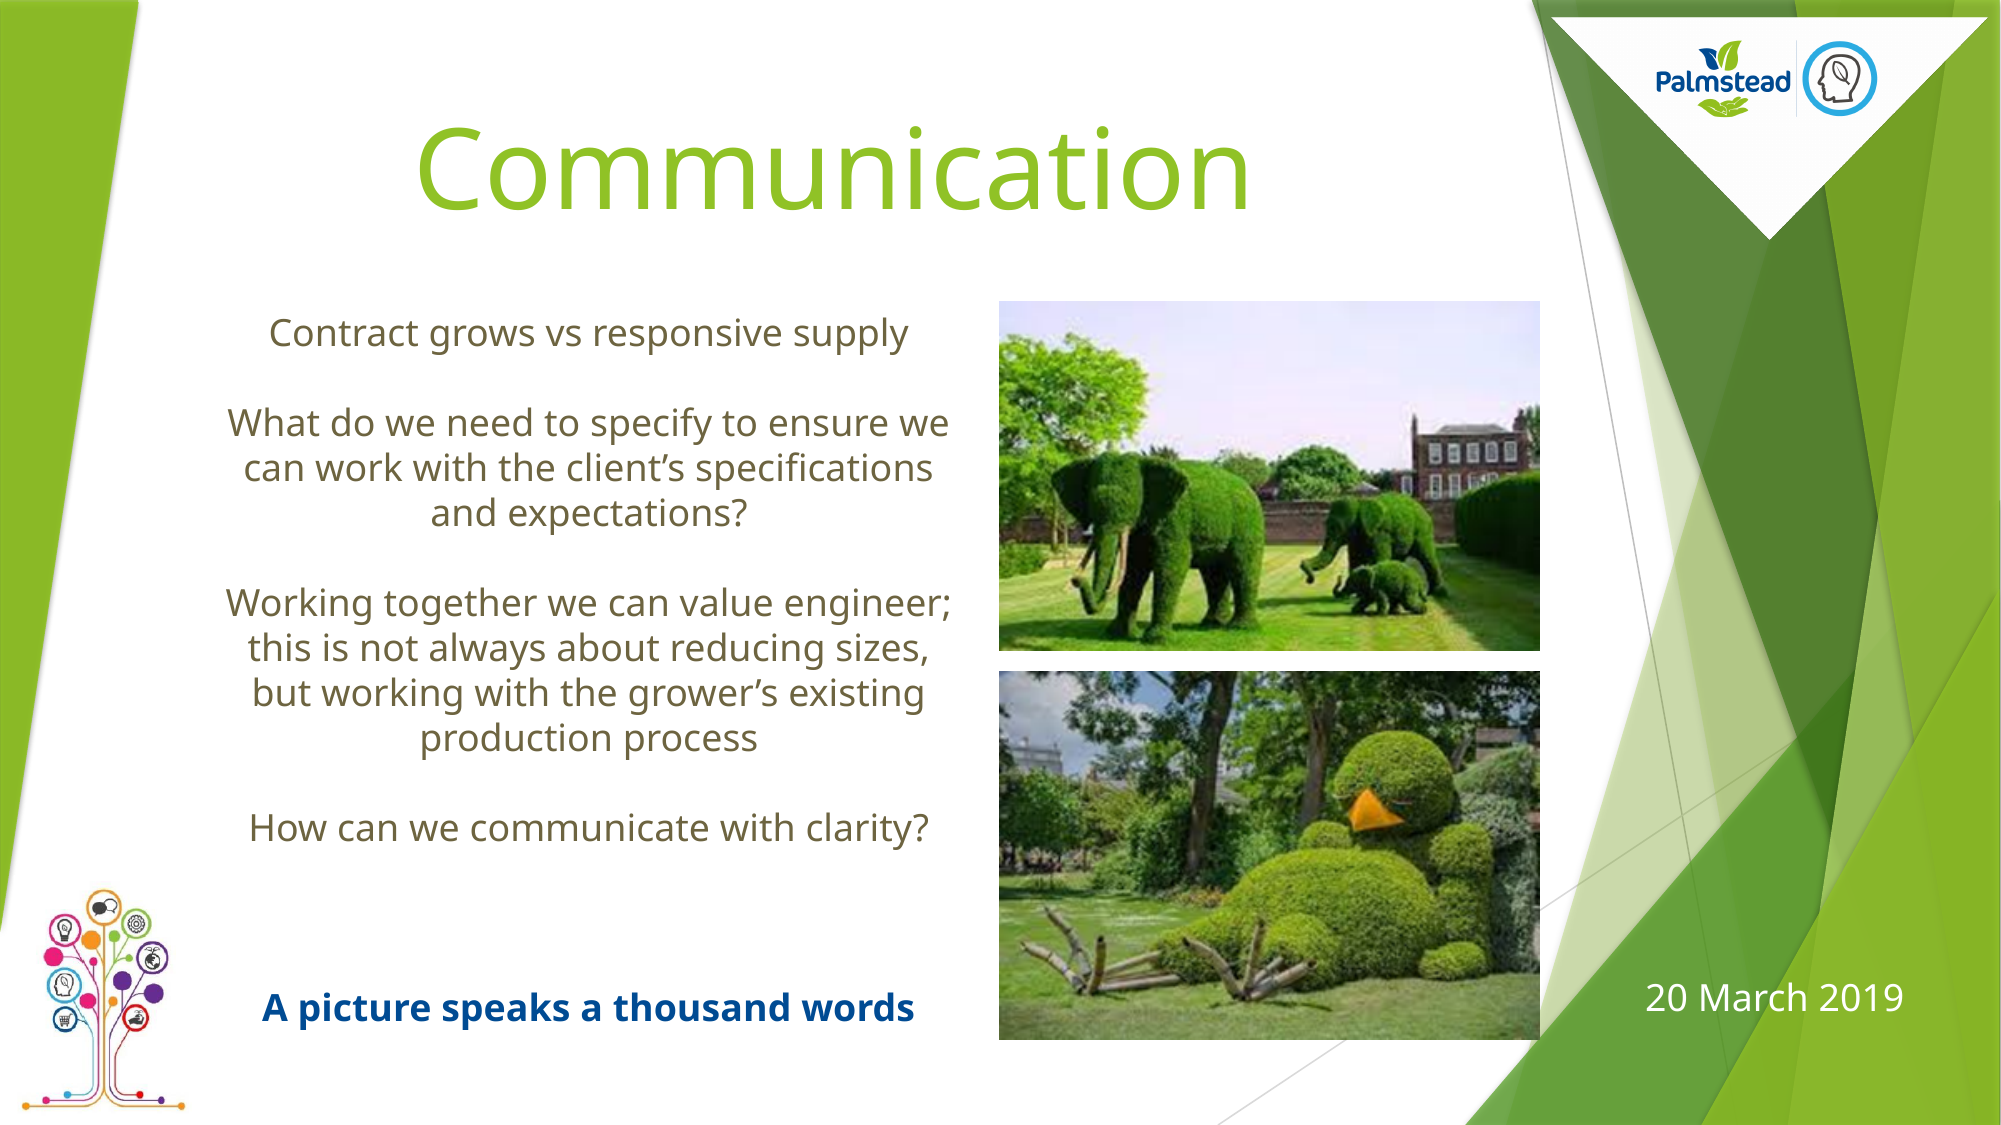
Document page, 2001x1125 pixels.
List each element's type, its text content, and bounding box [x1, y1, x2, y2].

picture [13, 875, 193, 1119]
text_box [0, 1, 140, 933]
picture [998, 301, 1540, 652]
text_box 20 March 2019 [1584, 955, 1966, 1039]
title Communication [138, 17, 1530, 240]
subtitle Contract grows vs responsive supply What do we need to specify to ensure we can work with the client’s specifications and expectations? Working together we can value engineer; this is not always about reducing sizes, but working with the grower’s existing production process How can we communicate with clarity? A picture speaks a thousand words [204, 301, 974, 1118]
picture [1550, 16, 1988, 240]
picture [998, 671, 1540, 1040]
